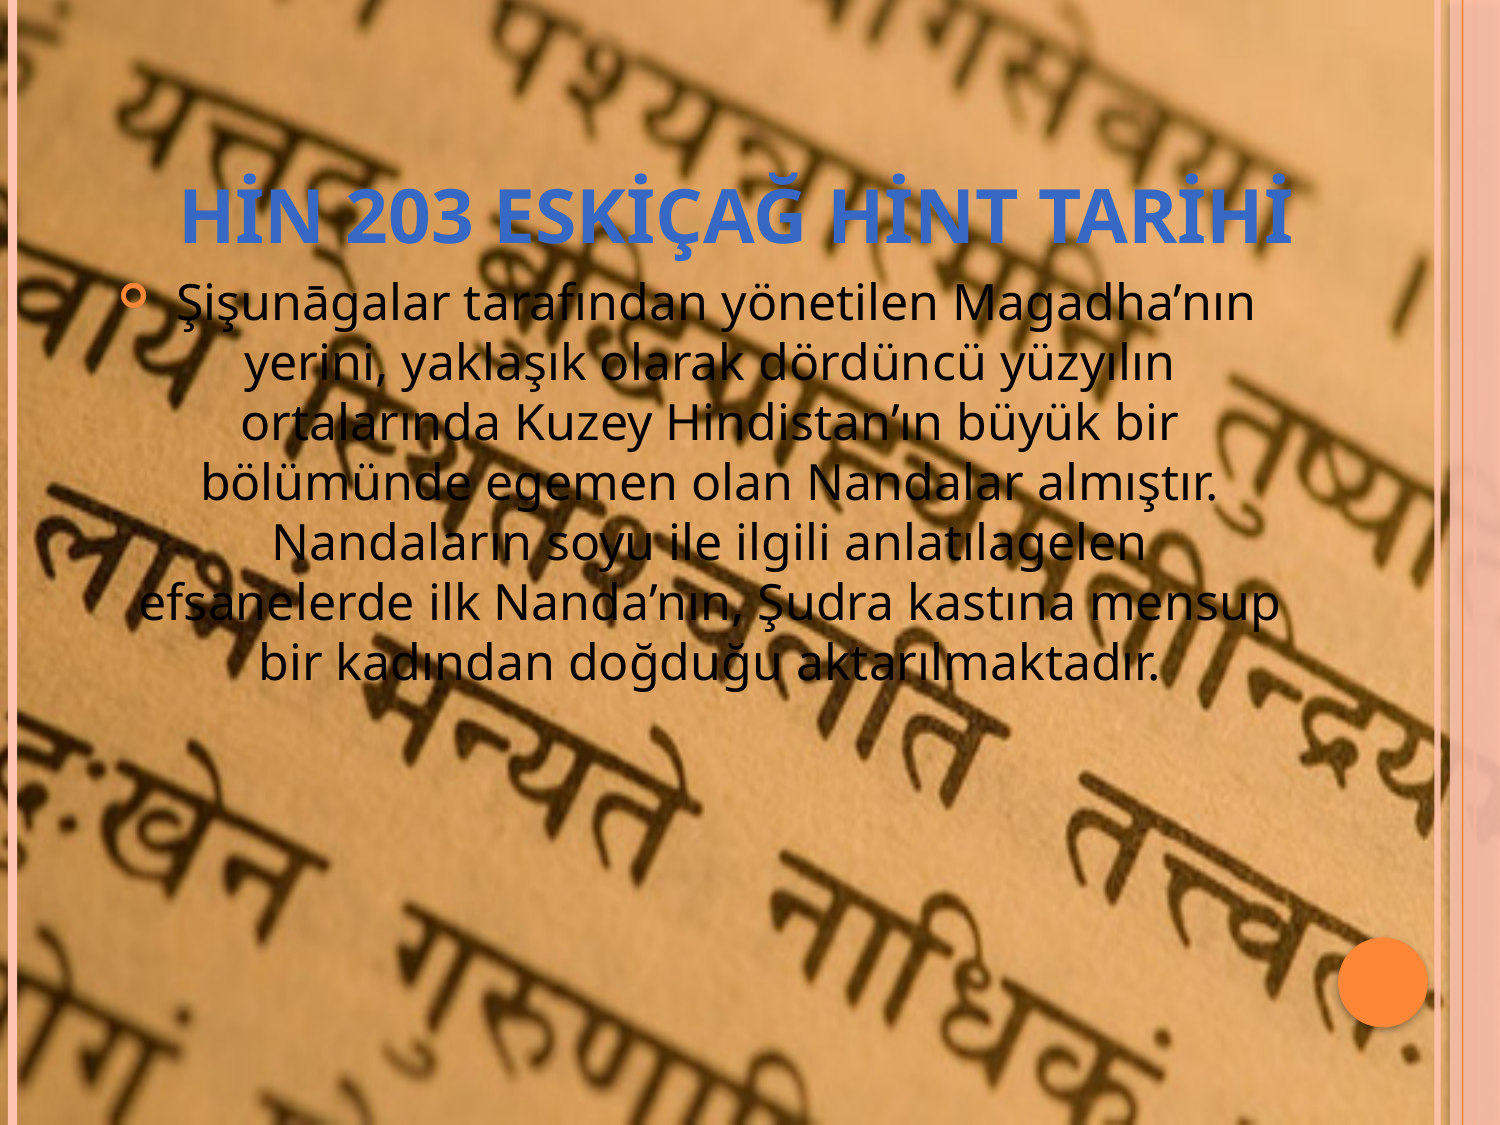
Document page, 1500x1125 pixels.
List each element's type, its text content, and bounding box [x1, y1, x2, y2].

picture [1441, 0, 1449, 1125]
text_box [100, 90, 1326, 278]
title Hin 203 eskiçağ hint tarihi [123, 78, 1349, 266]
picture [0, 0, 7, 1125]
list Şişunāgalar tarafından yönetilen Magadha’nın yerini, yaklaşık olarak dördüncü yüzyılın ortalarında Kuzey Hindistan’ın büyük bir bölümünde egemen olan Nandalar almıştır. Nandaların soyu ile ilgili anlatılagelen efsanelerde ilk Nanda’nın, Şudra kastına mensup bir kadından doğduğu aktarılmaktadır. [75, 262, 1300, 1062]
picture [18, 0, 1434, 1125]
